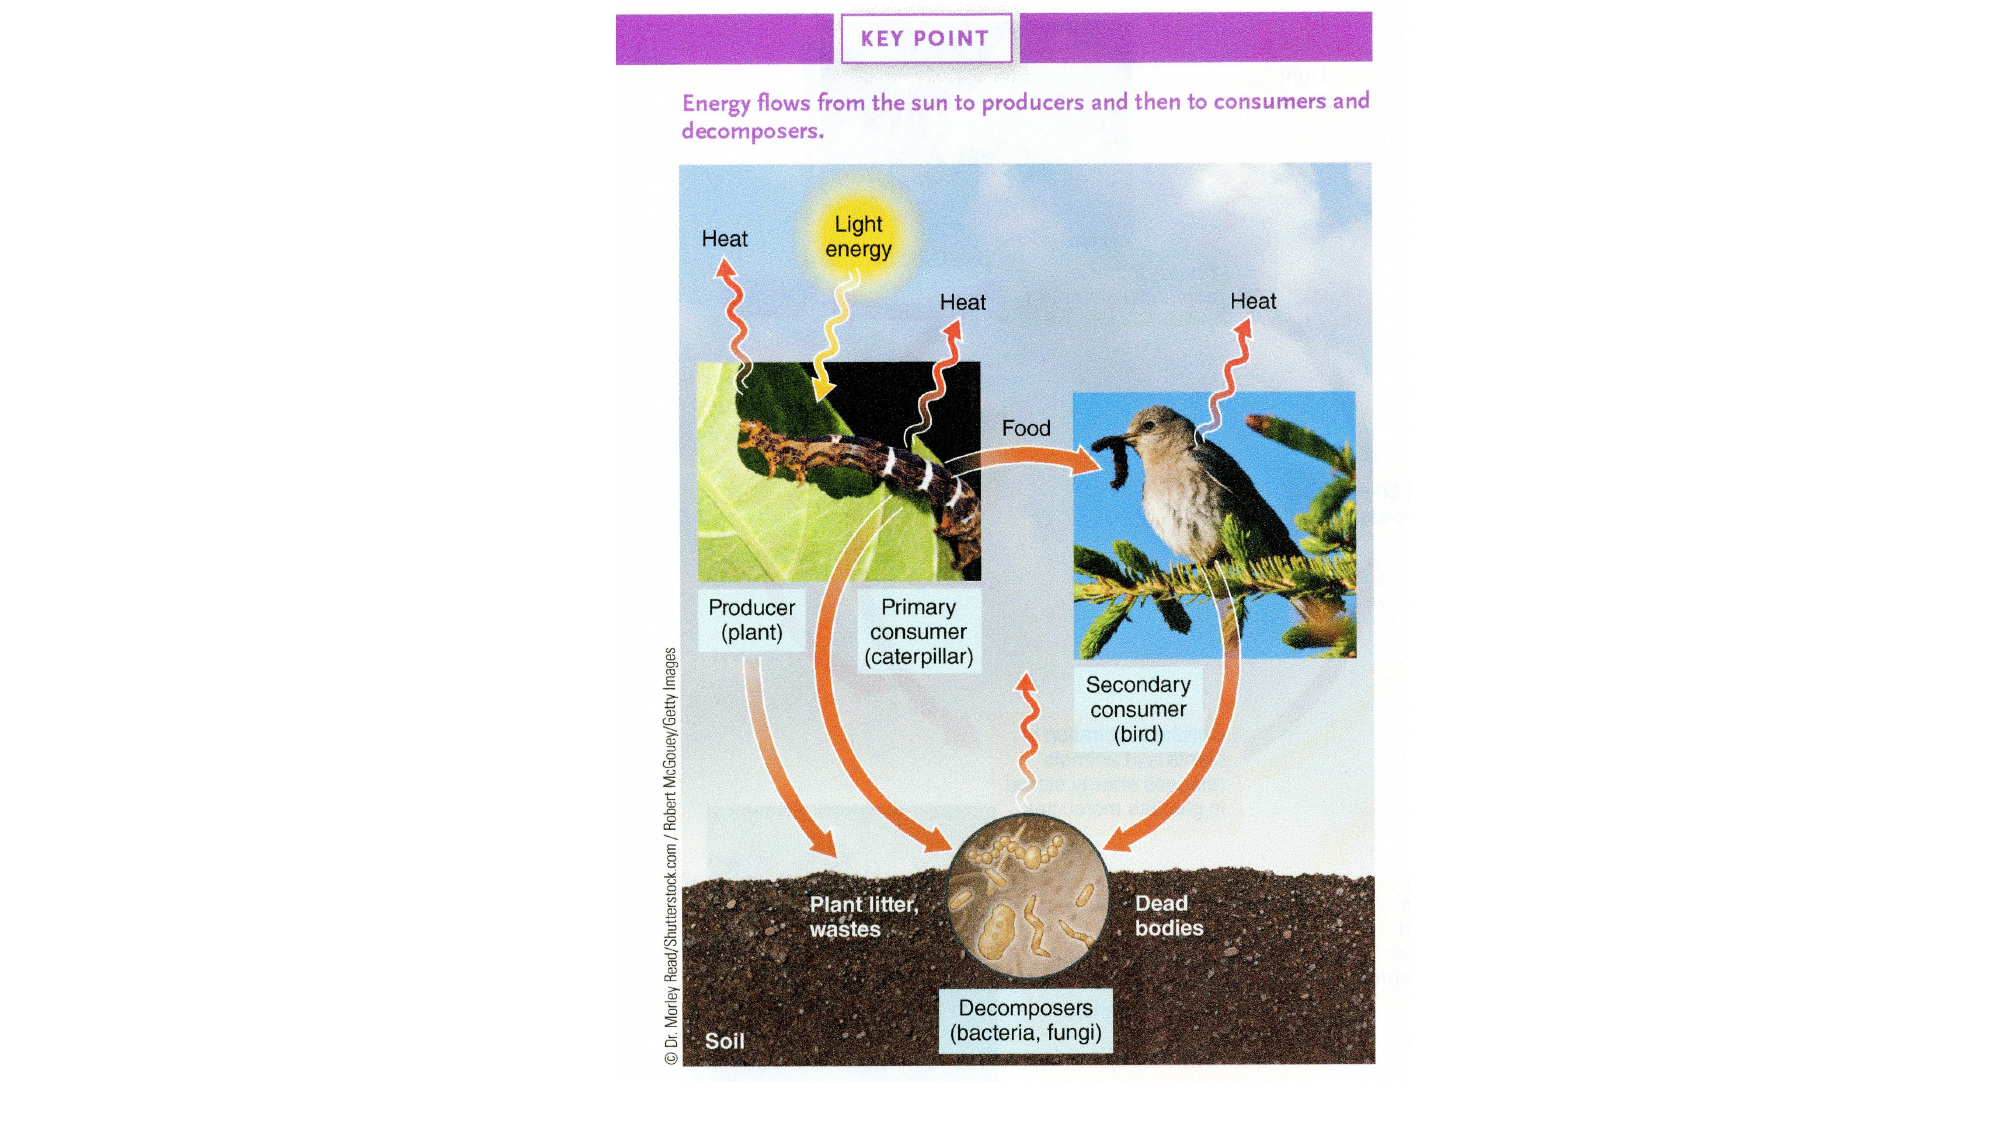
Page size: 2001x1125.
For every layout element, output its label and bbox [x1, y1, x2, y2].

picture [616, 0, 1410, 1082]
